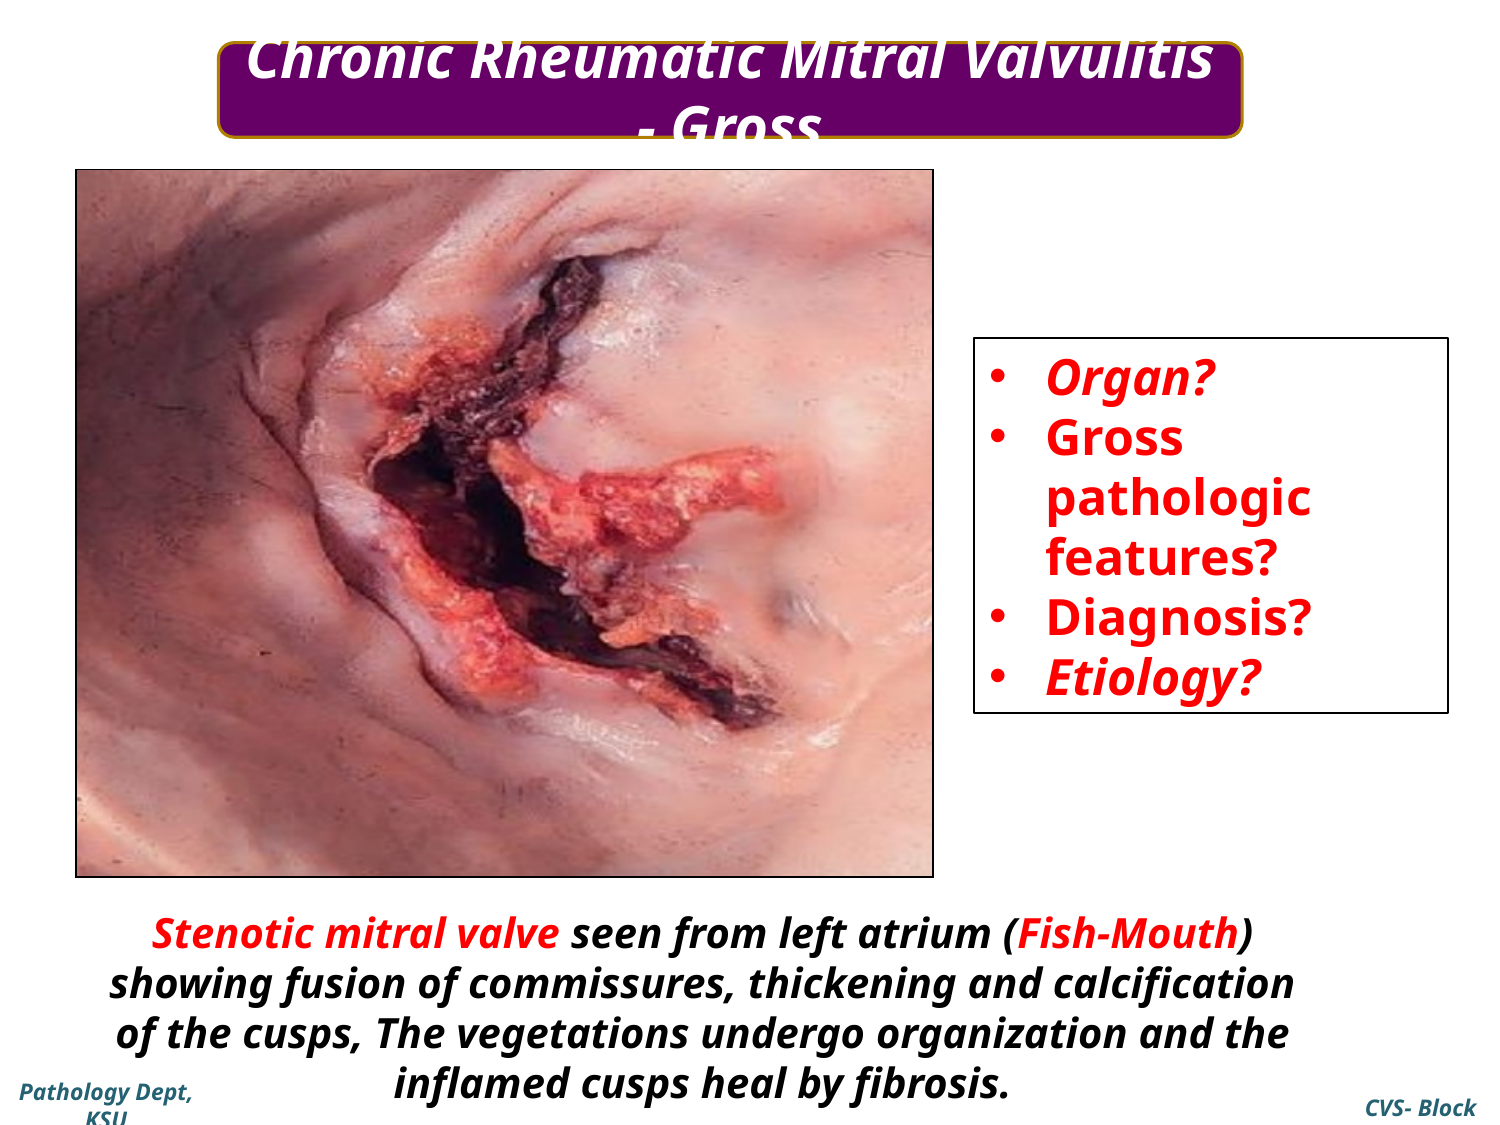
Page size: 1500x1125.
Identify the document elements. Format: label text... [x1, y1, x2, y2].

text_box Chronic Rheumatic Mitral Valvulitis - Gross [216, 41, 1244, 139]
picture [76, 169, 933, 877]
text_box CVS- Block [1346, 1088, 1500, 1125]
text_box Stenotic mitral valve seen from left atrium (Fish-Mouth) showing fusion of commissures, thickening and calcification of the cusps, The vegetations undergo organization and the inflamed cusps heal by fibrosis. [76, 899, 1329, 1115]
text_box Organ? Gross pathologic features? Diagnosis? Etiology? [974, 338, 1449, 713]
text_box Pathology Dept, KSU [0, 1088, 214, 1122]
